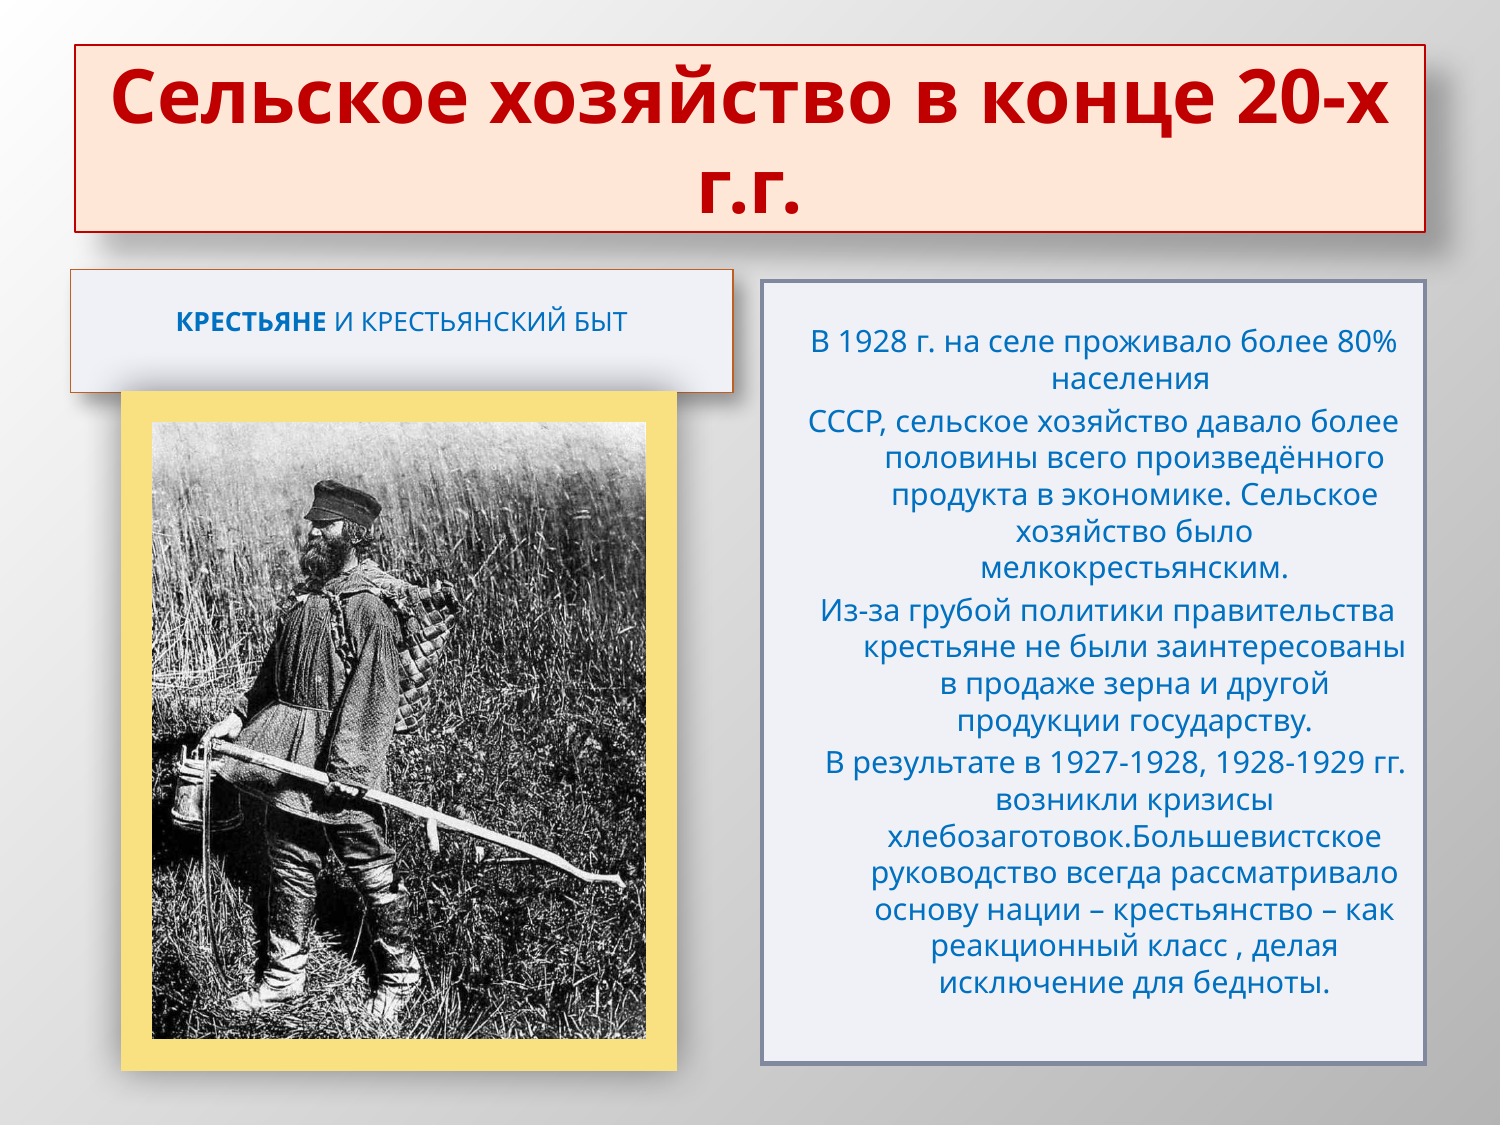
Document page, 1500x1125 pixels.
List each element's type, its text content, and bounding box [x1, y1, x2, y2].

title Сельское хозяйство в конце 20-х г.г. [74, 44, 1426, 233]
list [152, 421, 646, 1040]
list Крестьяне и крестьянский быт [70, 269, 734, 393]
list В 1928 г. на селе проживало более 80% населения СССР, сельское хозяйство давало более половины всего произведённого продукта в экономике. Сельское хозяйство было мелкокрестьянским. Из-за грубой политики правительства крестьяне не были заинтересованы в продаже зерна и другой продукции государству. В результате в 1927-1928, 1928-1929 гг. возникли кризисы хлебозаготовок.Большевистское руководство всегда рассматривало основу нации – крестьянство – как реакционный класс , делая исключение для бедноты. [760, 279, 1427, 1066]
